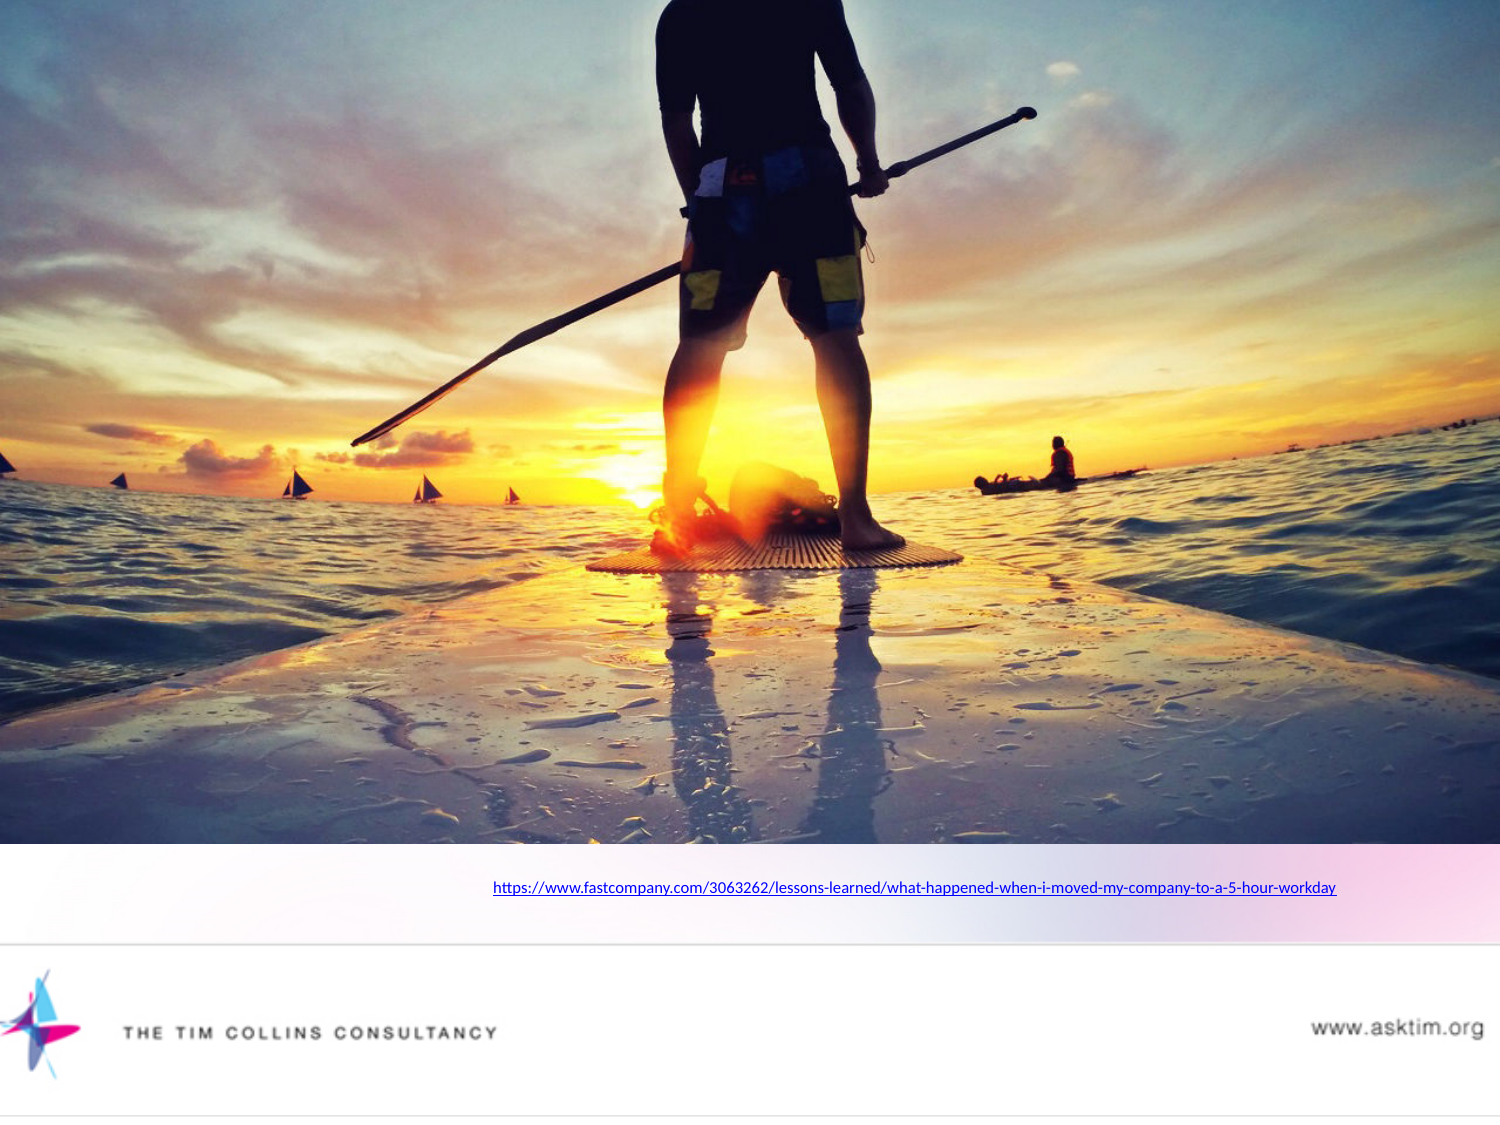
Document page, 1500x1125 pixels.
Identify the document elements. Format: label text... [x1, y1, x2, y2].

picture [0, 0, 1500, 1120]
text_box https://www.fastcompany.com/3063262/lessons-learned/what-happened-when-i-moved-my-company-to-a-5-hour-workday [407, 869, 1424, 905]
